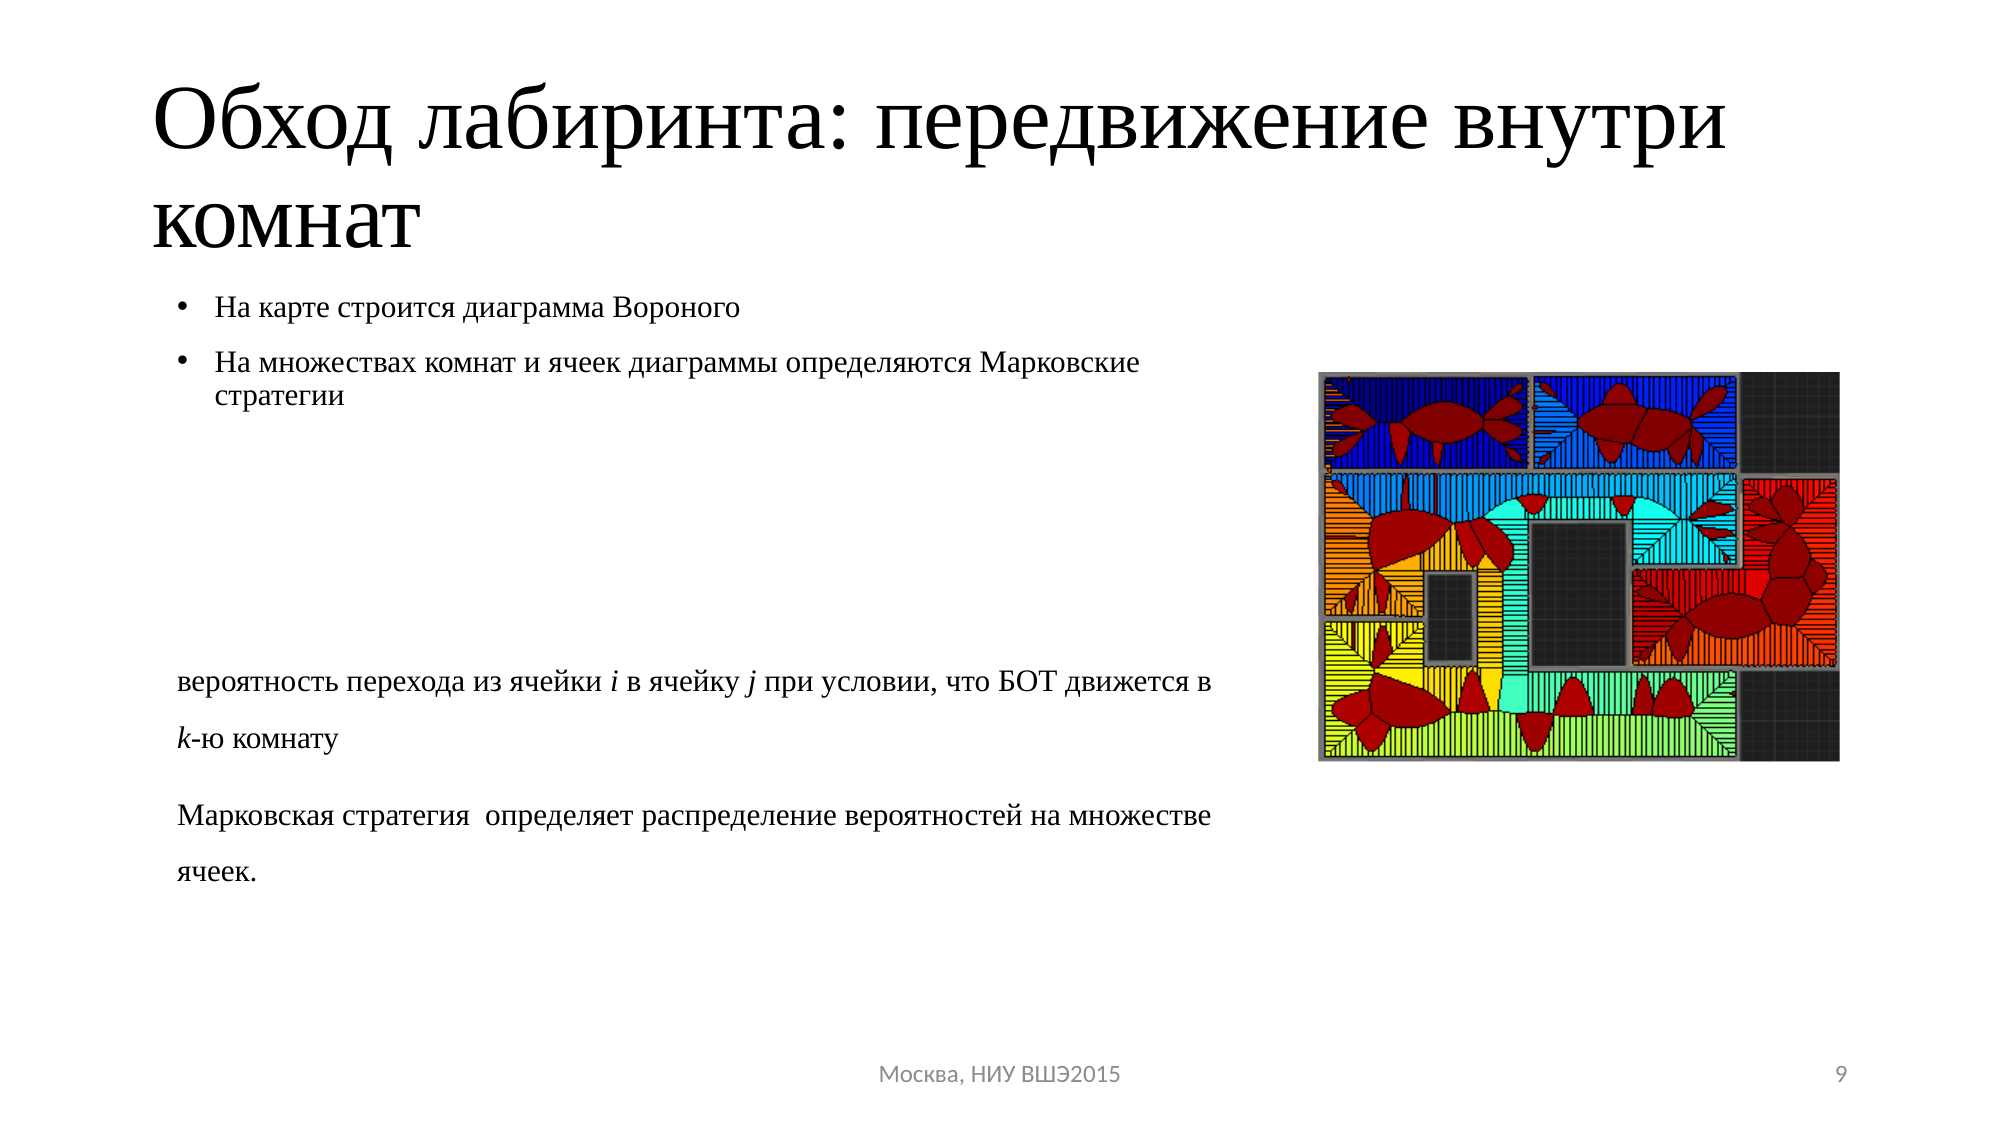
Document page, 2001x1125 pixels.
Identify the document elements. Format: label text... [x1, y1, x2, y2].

title Обход лабиринта: передвижение внутри комнат [137, 59, 1863, 278]
slide_number 9 [1412, 1042, 1863, 1103]
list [1317, 373, 1843, 763]
footer Москва, НИУ ВШЭ2015 [662, 1042, 1338, 1103]
